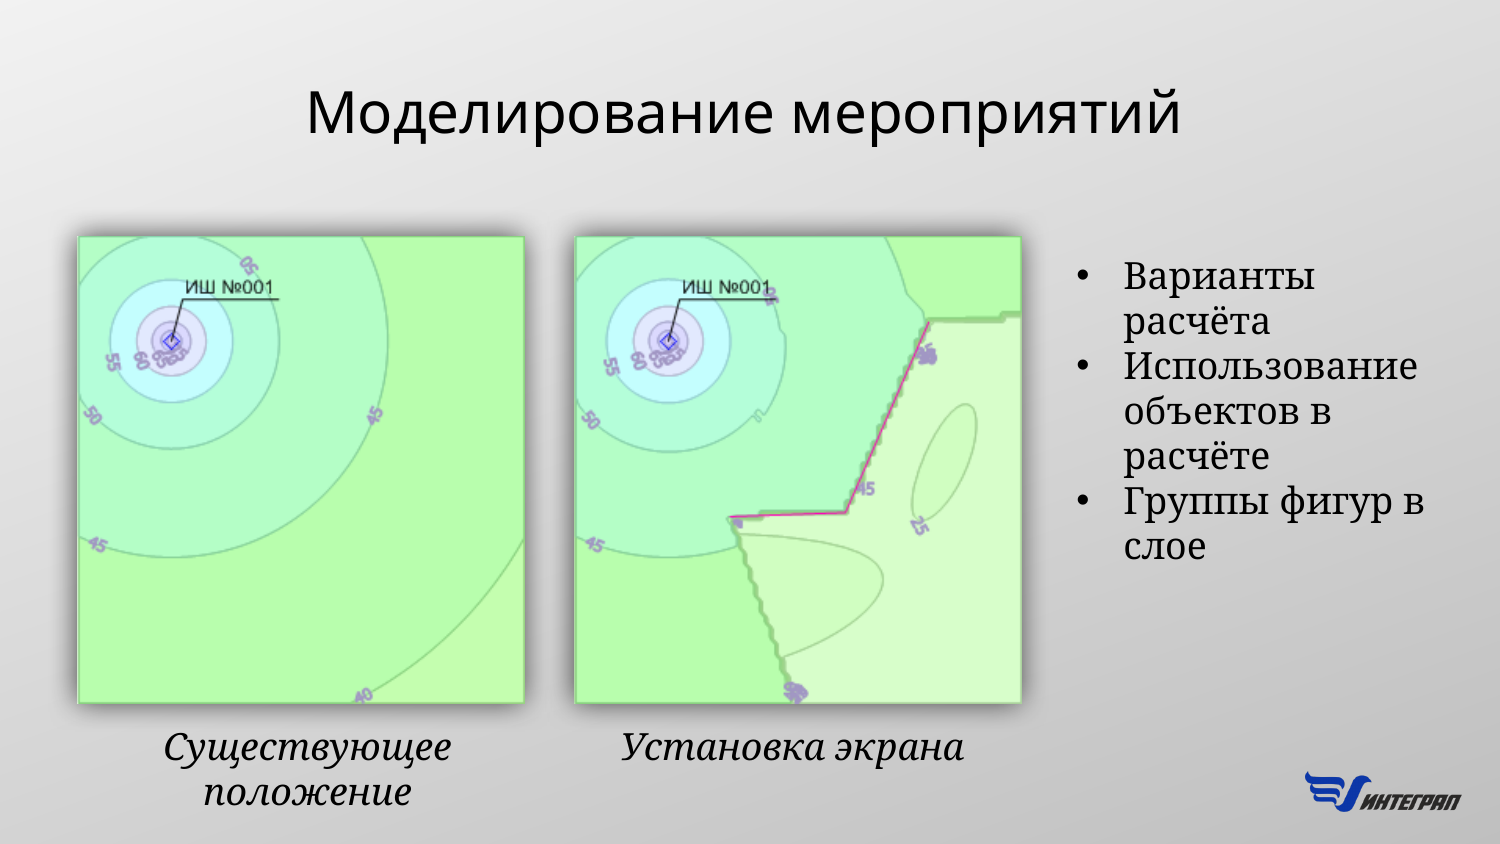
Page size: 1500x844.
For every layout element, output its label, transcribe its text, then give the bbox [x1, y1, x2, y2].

text_box Существующее положение [77, 715, 538, 821]
picture [77, 236, 525, 705]
text_box Установка экрана [597, 725, 988, 776]
text_box Моделирование мероприятий [242, 67, 1246, 153]
picture [1304, 770, 1462, 812]
text_box Варианты расчёта Использование объектов в расчёте Группы фигур в слое [1068, 244, 1447, 575]
picture [574, 236, 1022, 705]
